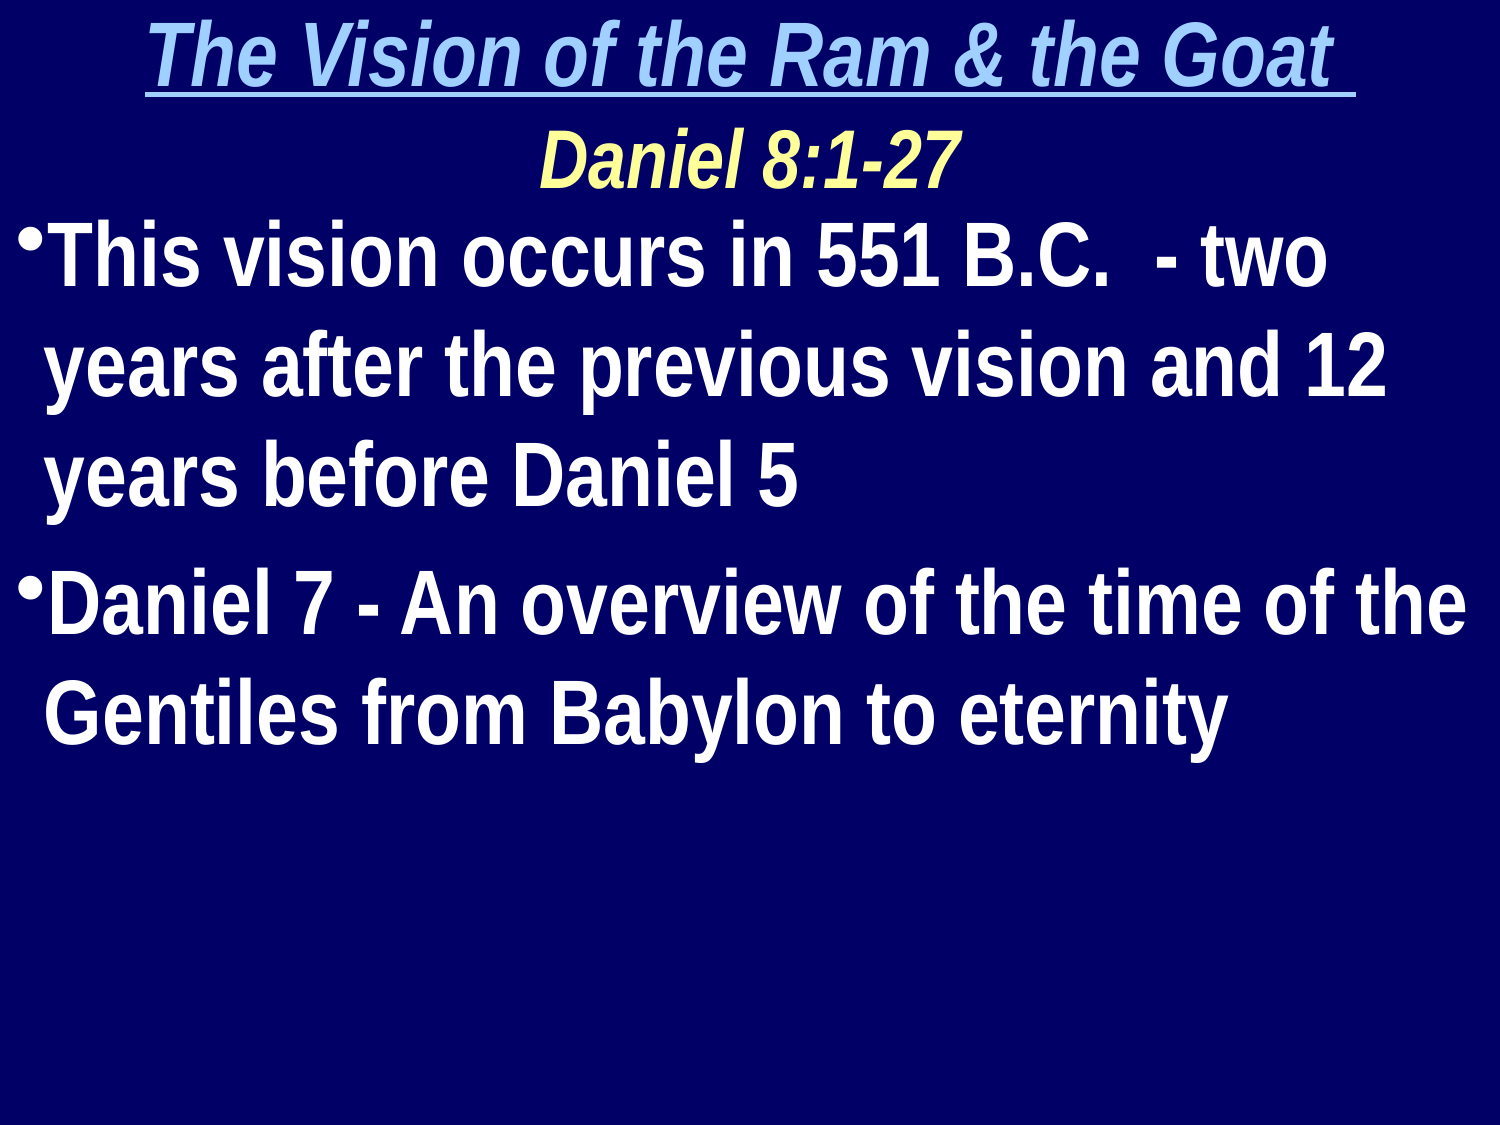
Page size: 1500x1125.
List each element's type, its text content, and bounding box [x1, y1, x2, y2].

title The Vision of the Ram & the Goat Daniel 8:1-27 [0, 0, 1500, 187]
list This vision occurs in 551 B.C. - two years after the previous vision and 12 years before Daniel 5 Daniel 7 - An overview of the time of the Gentiles from Babylon to eternity [0, 187, 1500, 1125]
